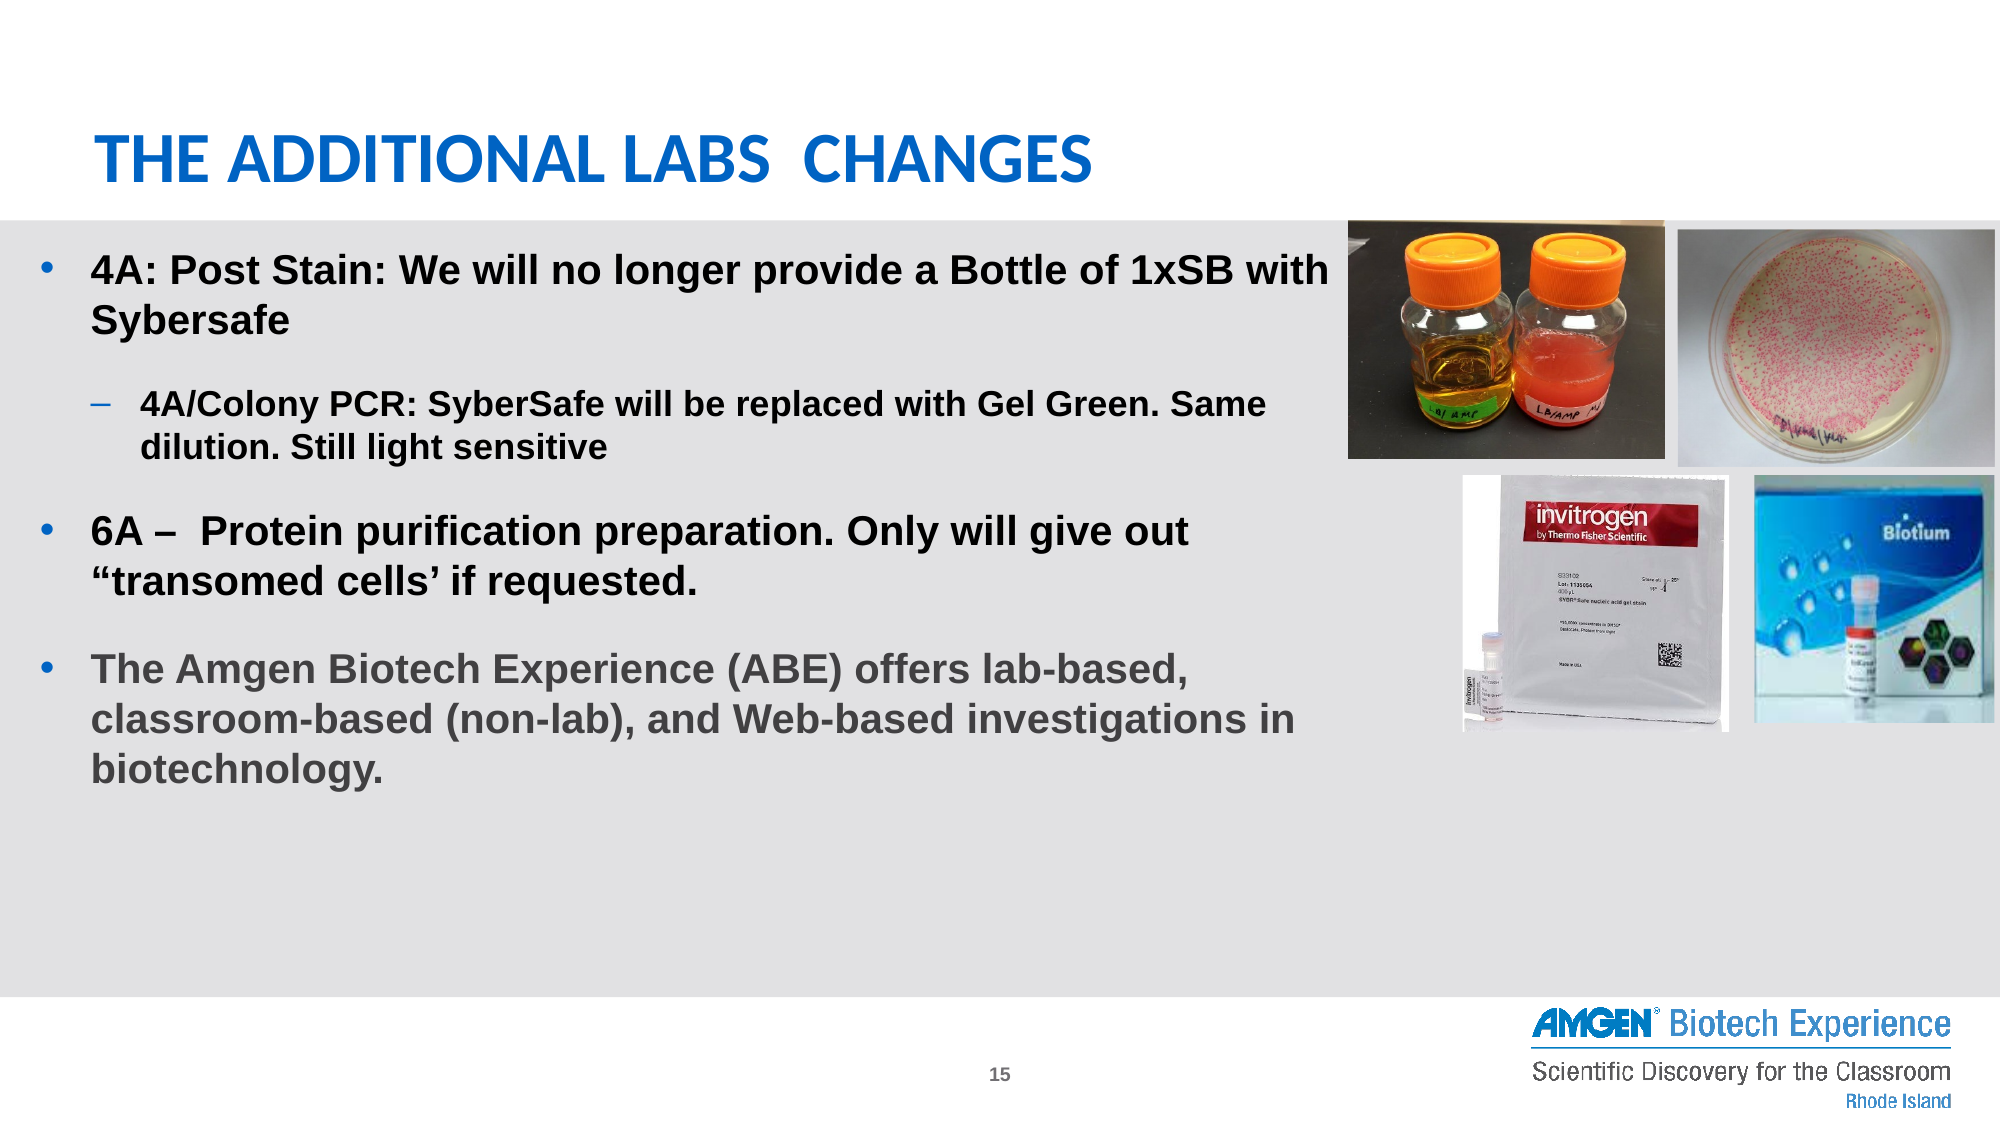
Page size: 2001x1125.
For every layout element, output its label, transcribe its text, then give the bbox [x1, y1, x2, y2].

picture [1531, 1007, 1951, 1108]
list 4A: Post Stain: We will no longer provide a Bottle of 1xSB with Sybersafe 4A/Colony PCR: SyberSafe will be replaced with Gel Green. Same dilution. Still light sensitive 6A – Protein purification preparation. Only will give out “transomed cells’ if requested. The Amgen Biotech Experience (ABE) offers lab-based, classroom-based (non-lab), and Web-based investigations in biotechnology. [24, 149, 1388, 835]
title THE ADDITIONAL LABS CHANGES [79, 1, 1921, 204]
picture [1462, 189, 1995, 733]
picture [1347, 220, 1665, 459]
